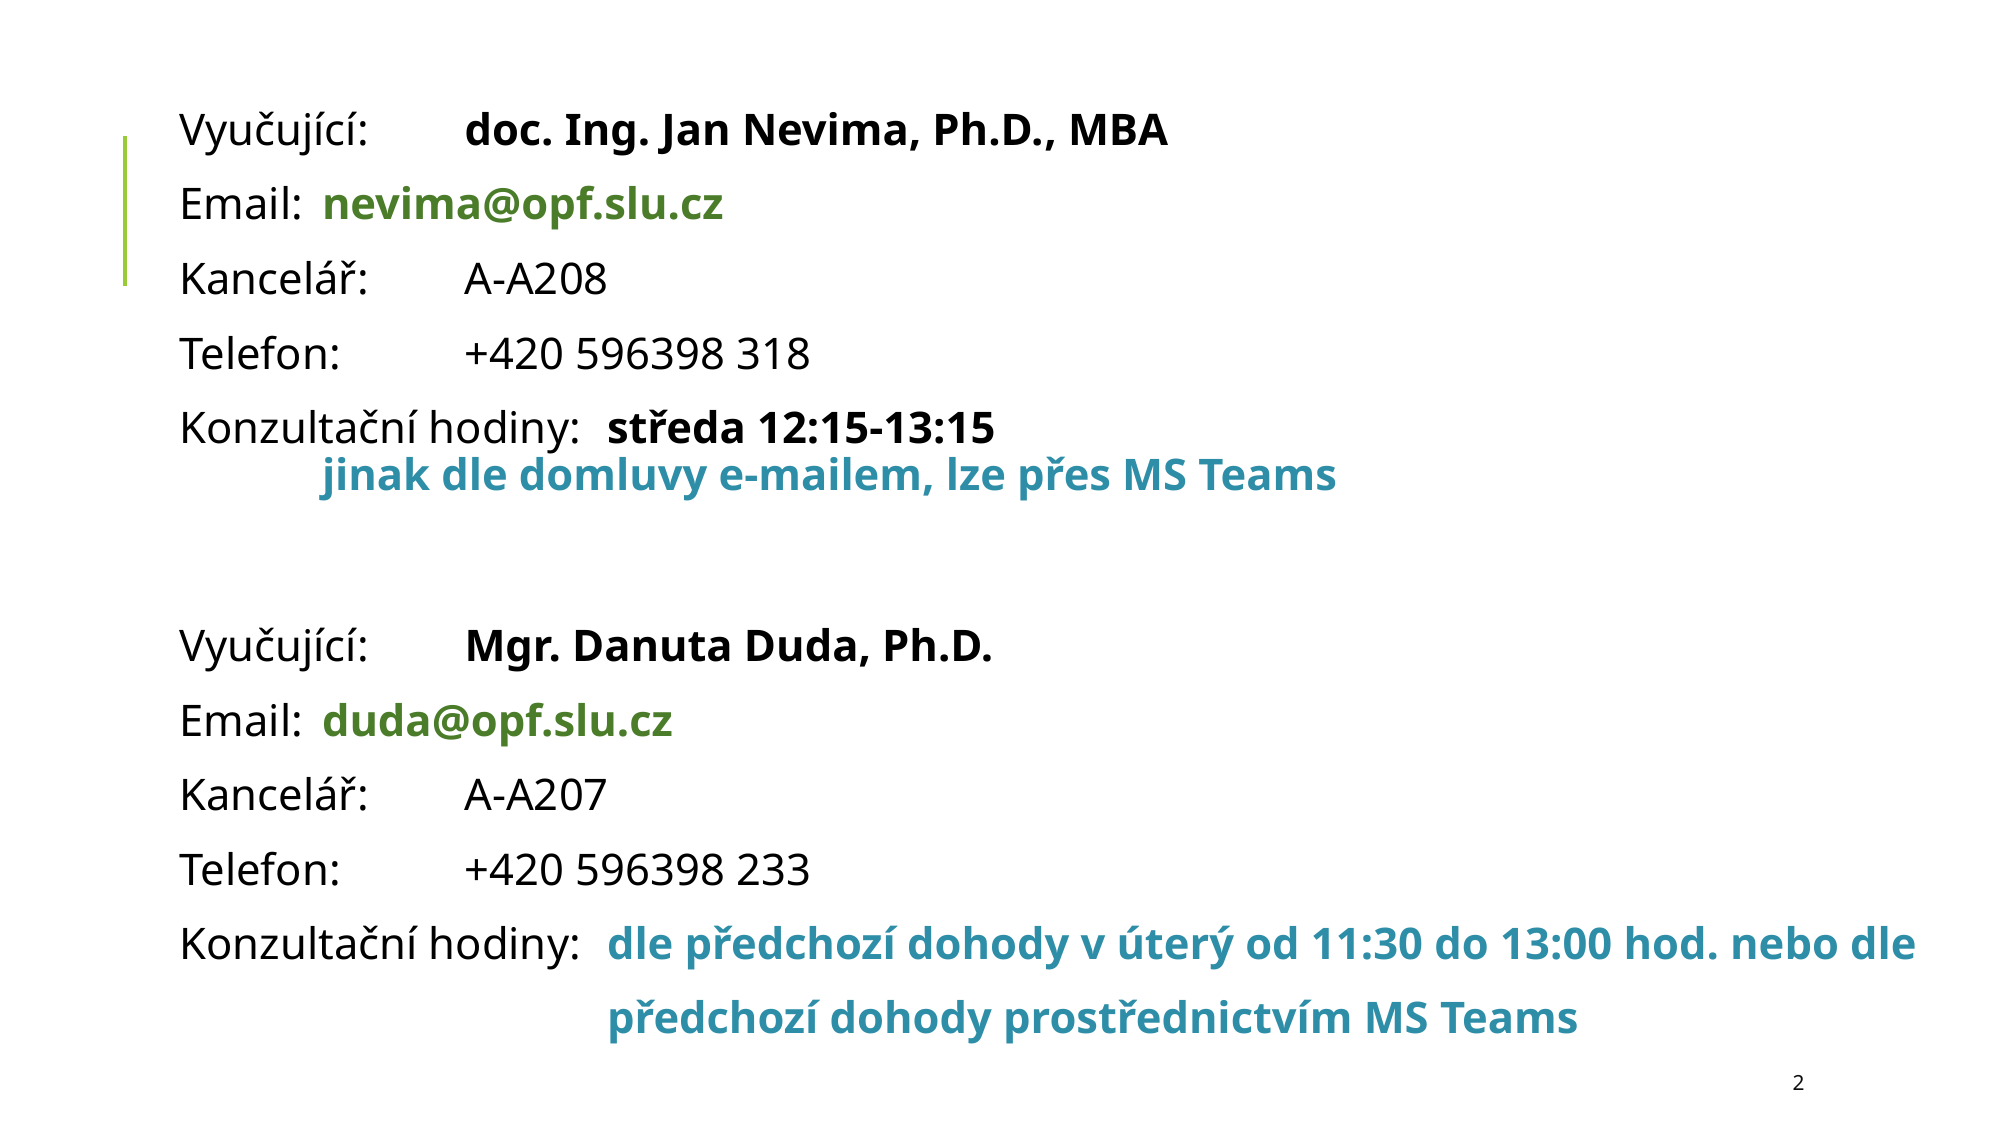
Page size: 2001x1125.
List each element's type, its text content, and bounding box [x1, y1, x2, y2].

slide_number 2 [1777, 1061, 1938, 1107]
list Vyučující: doc. Ing. Jan Nevima, Ph.D., MBA Email: nevima@opf.slu.cz Kancelář: A-A208 Telefon: +420 596398 318 Konzultační hodiny: středa 12:15-13:15 jinak dle domluvy e-mailem, lze přes MS Teams Vyučující: Mgr. Danuta Duda, Ph.D. Email: duda@opf.slu.cz Kancelář: A-A207 Telefon: +420 596398 233 Konzultační hodiny: dle předchozí dohody v úterý od 11:30 do 13:00 hod. nebo dle předchozí dohody prostřednictvím MS Teams [156, 100, 1966, 1062]
